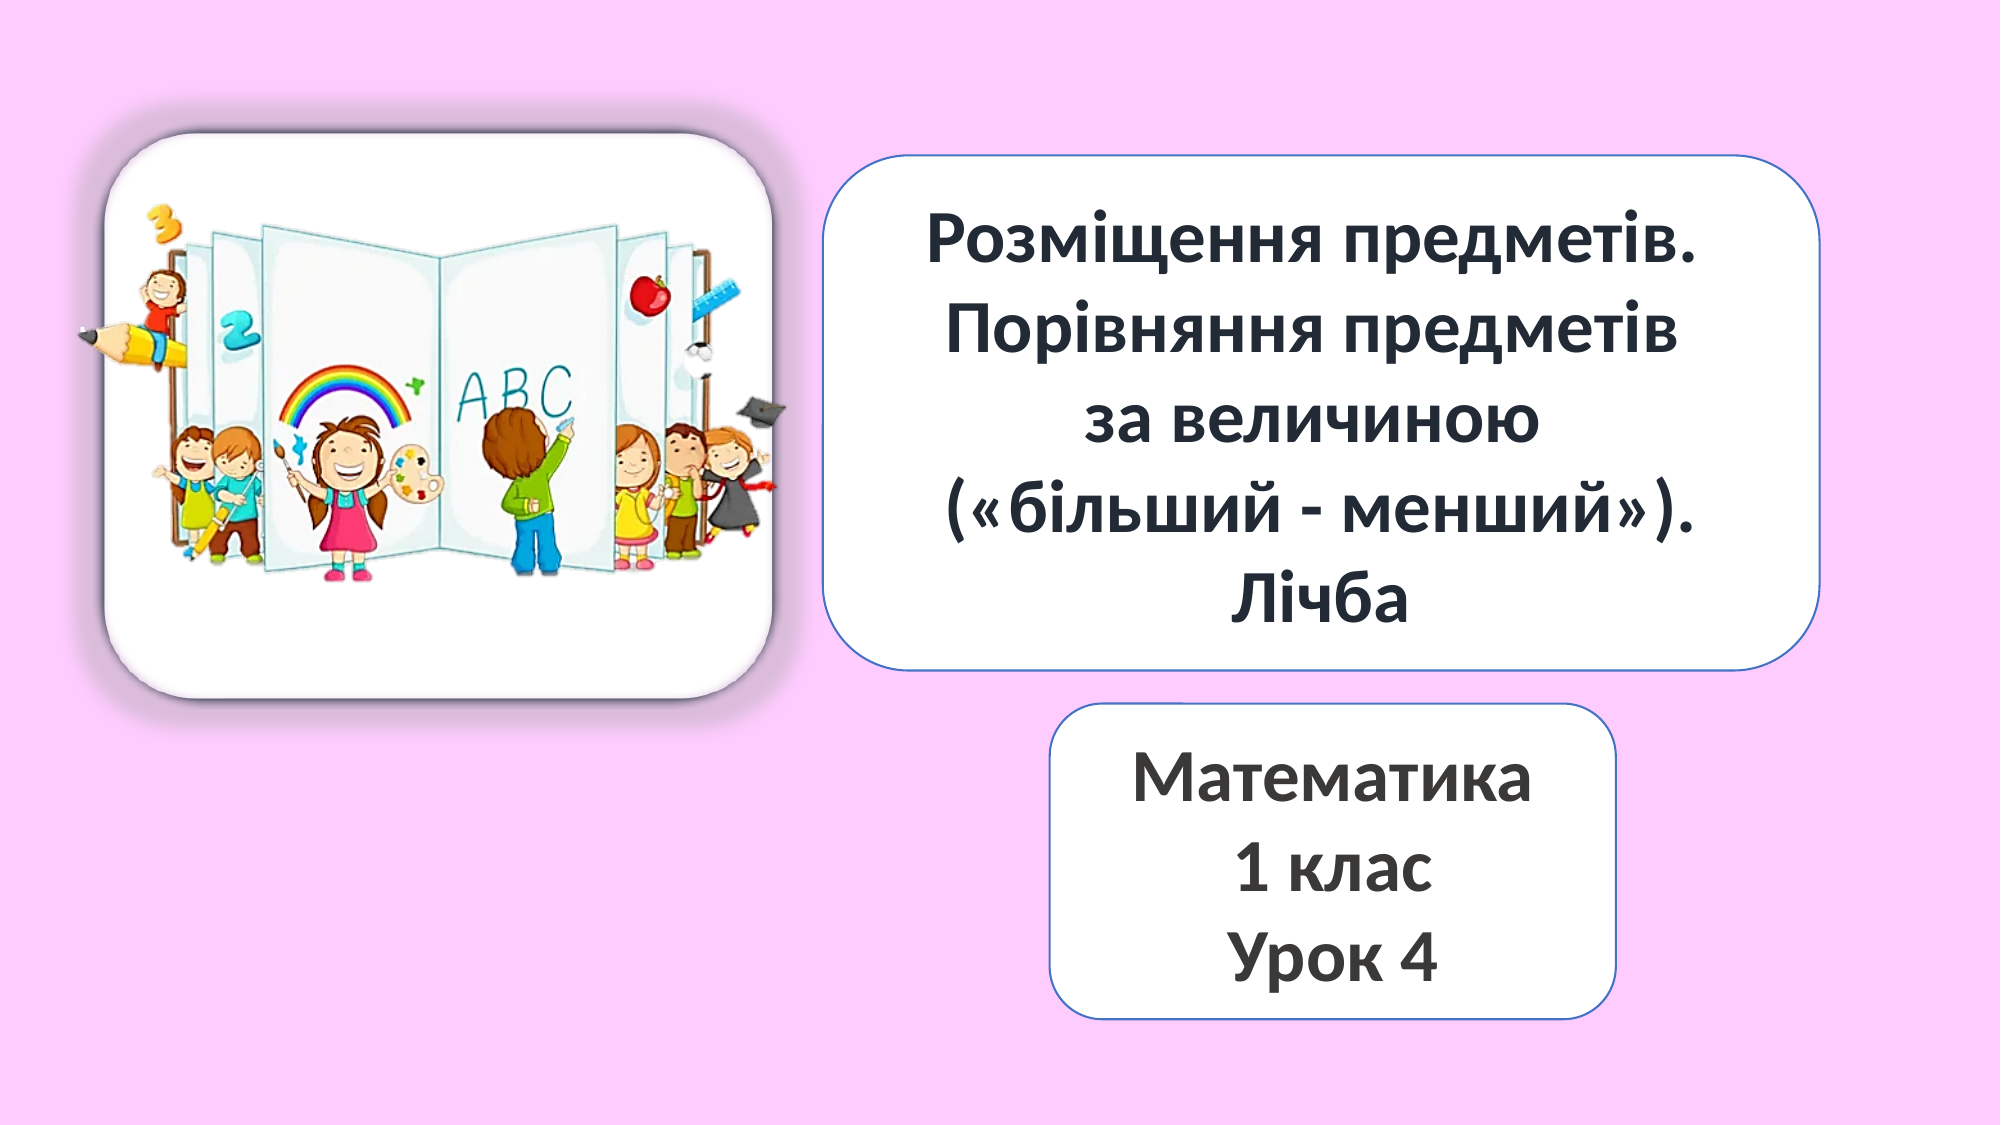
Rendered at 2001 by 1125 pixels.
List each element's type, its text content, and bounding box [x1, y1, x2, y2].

text_box Математика 1 клас Урок 4 [1048, 702, 1617, 1021]
text_box [115, 604, 762, 689]
picture [73, 126, 802, 604]
text_box Розміщення предметів. Порівняння предметів за величиною («більший - менший»). Лічба [821, 154, 1821, 672]
